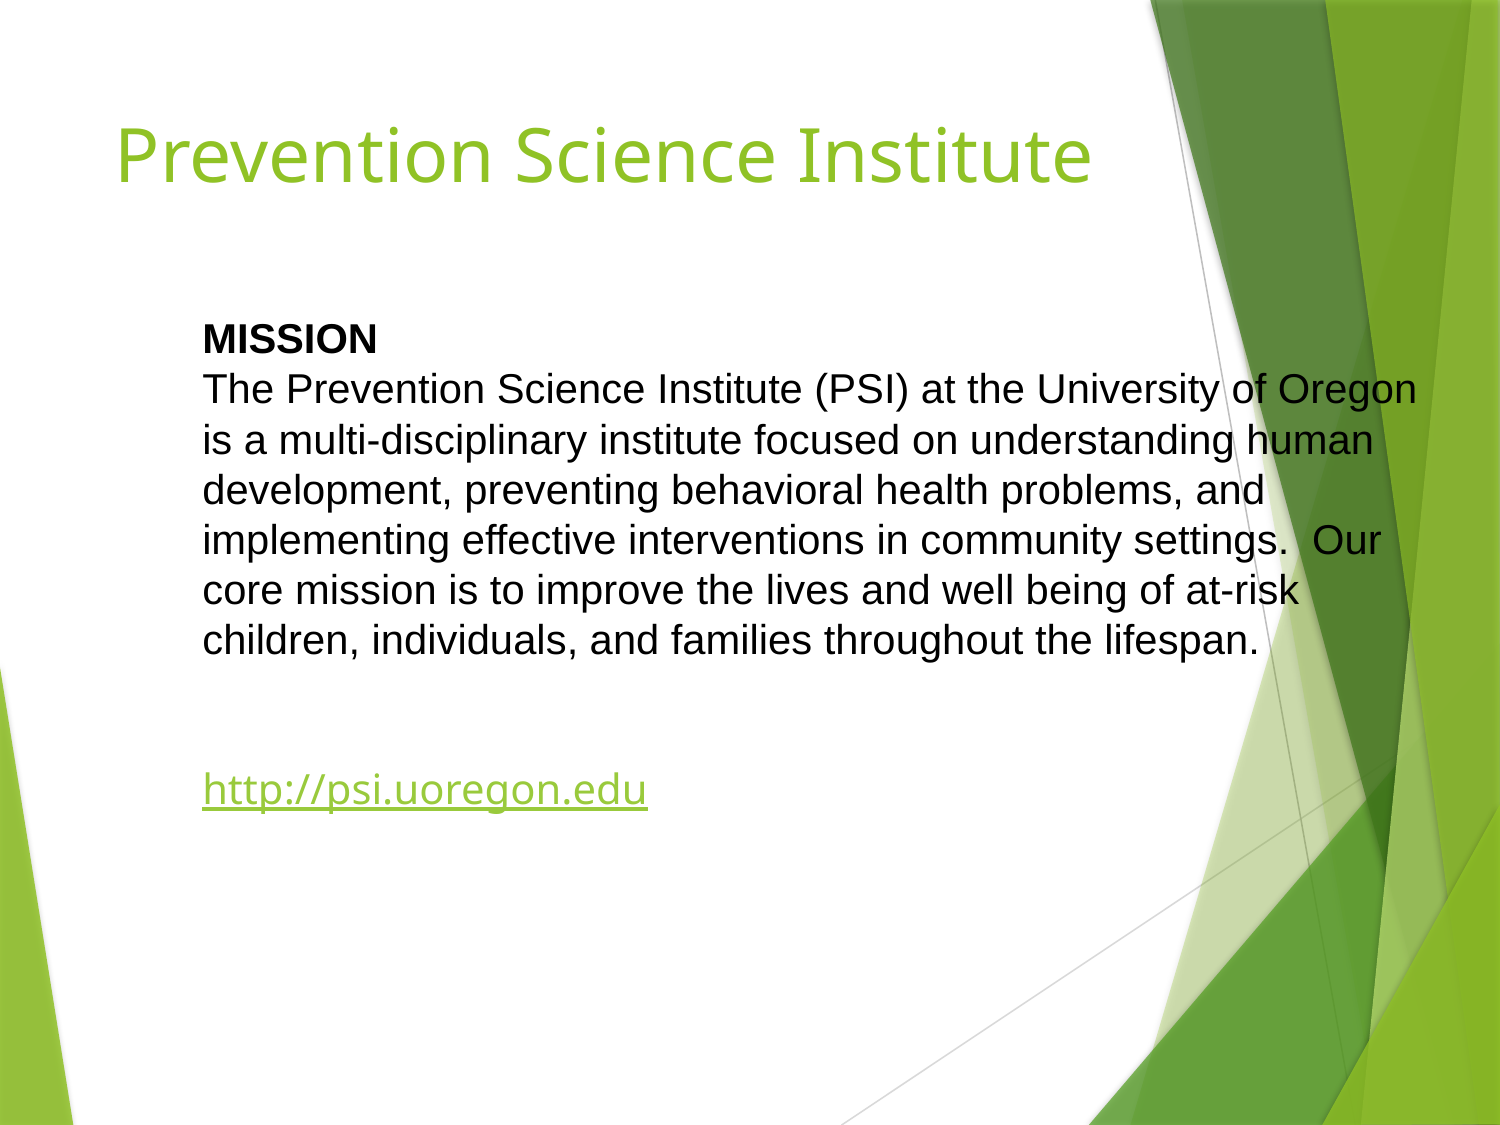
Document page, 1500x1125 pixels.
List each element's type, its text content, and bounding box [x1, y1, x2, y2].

text_box MISSION The Prevention Science Institute (PSI) at the University of Oregon is a multi-disciplinary institute focused on understanding human development, preventing behavioral health problems, and implementing effective interventions in community settings. Our core mission is to improve the lives and well being of at-risk children, individuals, and families throughout the lifespan. http://psi.uoregon.edu [187, 304, 1450, 927]
title Prevention Science Institute [99, 99, 1142, 317]
